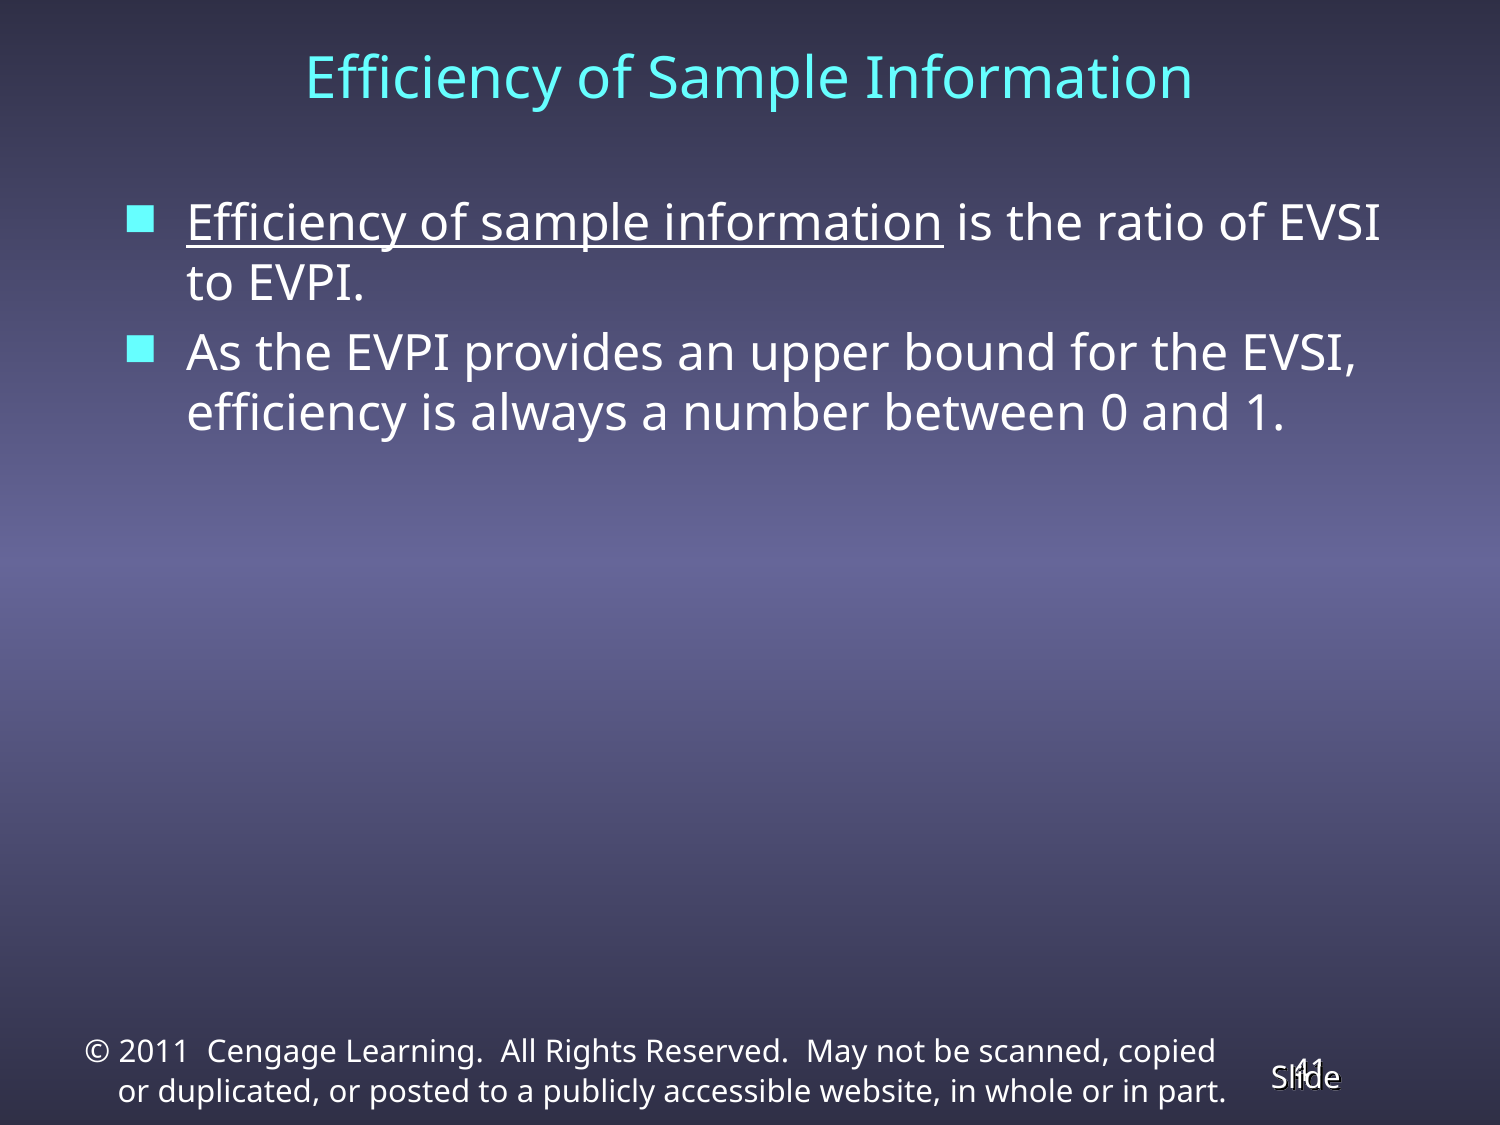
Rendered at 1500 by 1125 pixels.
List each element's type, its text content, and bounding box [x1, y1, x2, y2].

title Efficiency of Sample Information [111, 8, 1388, 143]
list Efficiency of sample information is the ratio of EVSI to EVPI. As the EVPI provides an upper bound for the EVSI, efficiency is always a number between 0 and 1. [114, 182, 1410, 475]
